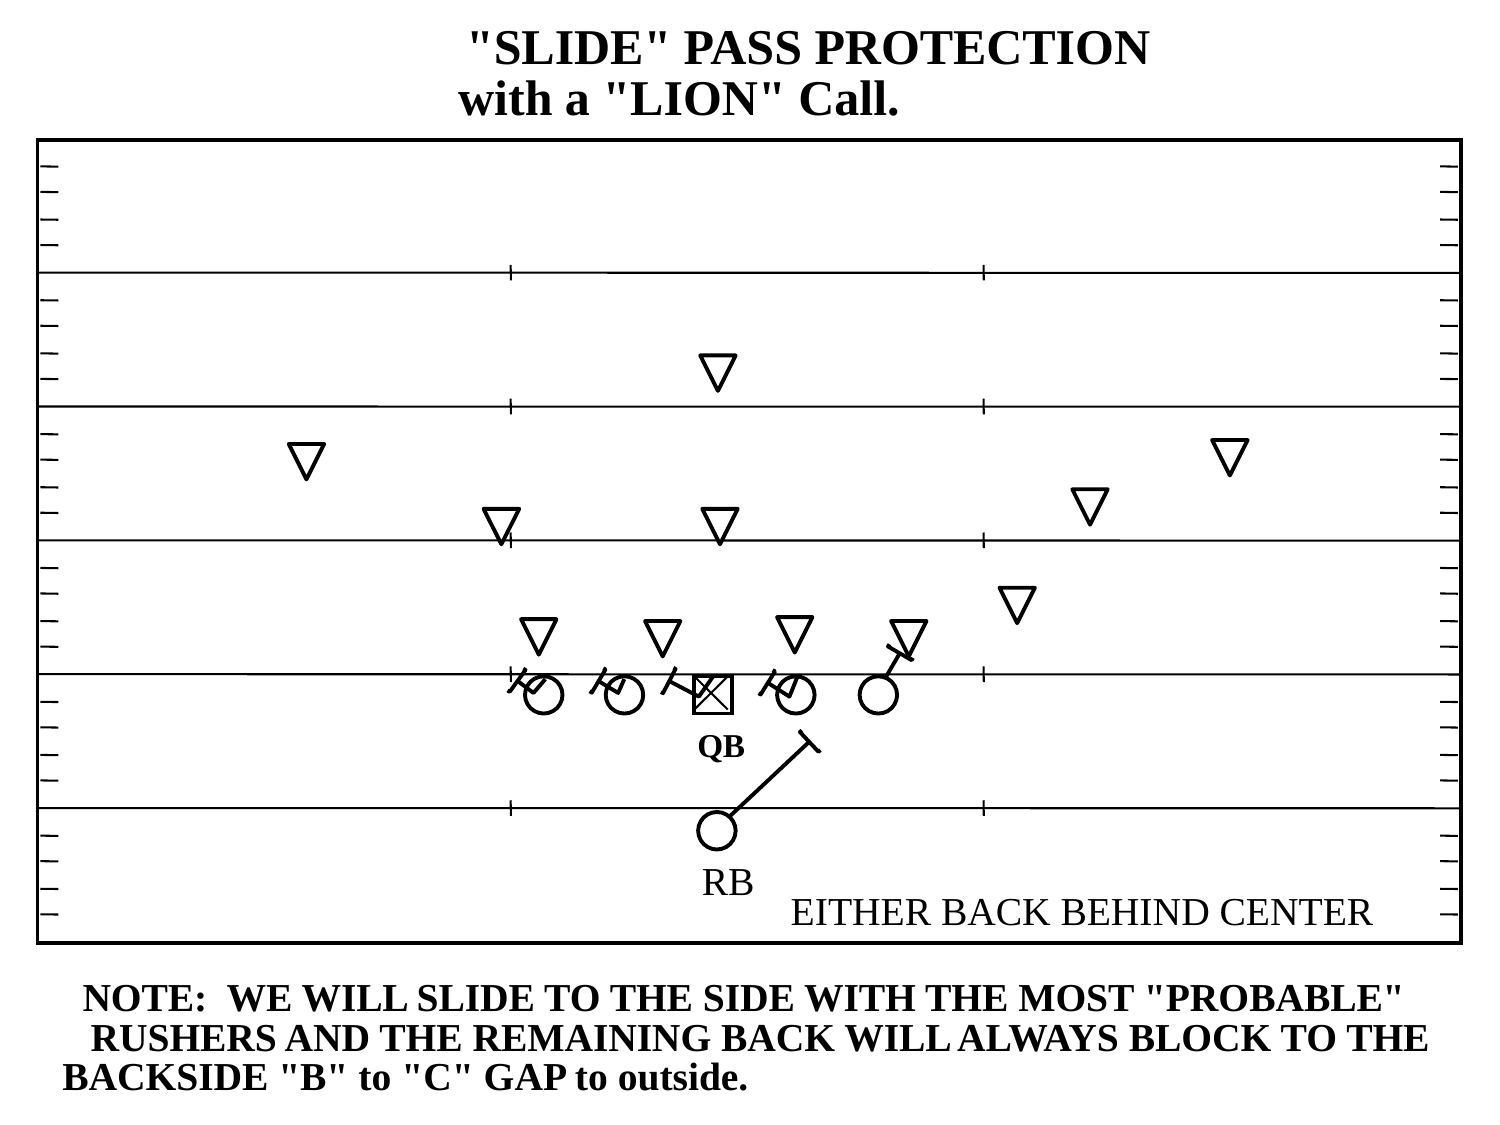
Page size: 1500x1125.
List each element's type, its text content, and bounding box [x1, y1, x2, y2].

text_box [859, 676, 898, 714]
text_box [777, 617, 813, 653]
text_box [645, 621, 681, 657]
text_box [799, 730, 821, 752]
text_box [525, 676, 563, 714]
text_box RUSHERS AND THE REMAINING BACK WILL ALWAYS BLOCK TO THE [90, 1011, 1441, 1059]
text_box [777, 676, 815, 714]
text_box [288, 443, 325, 480]
text_box [702, 508, 738, 545]
text_box EITHER BACK BEHIND CENTER [790, 885, 1375, 934]
text_box [999, 587, 1035, 624]
text_box [694, 676, 732, 714]
text_box "SLIDE" PASS PROTECTION [466, 14, 1151, 75]
text_box [758, 670, 775, 695]
text_box [660, 667, 676, 694]
text_box RB [701, 856, 755, 904]
text_box [605, 676, 644, 714]
text_box [483, 508, 520, 545]
text_box [888, 644, 913, 661]
text_box [1072, 489, 1108, 525]
text_box QB [697, 724, 746, 765]
text_box [507, 668, 526, 692]
text_box [37, 139, 1461, 943]
text_box [891, 621, 927, 655]
text_box [670, 677, 713, 697]
text_box [768, 677, 798, 697]
text_box with a "LION" Call. [458, 65, 901, 126]
text_box [521, 619, 557, 655]
text_box [1212, 440, 1248, 476]
text_box BACKSIDE "B" to "C" GAP to outside. [62, 1050, 750, 1099]
text_box [599, 679, 625, 693]
text_box [589, 668, 606, 693]
text_box [518, 679, 546, 693]
text_box NOTE: WE WILL SLIDE TO THE SIDE WITH THE MOST "PROBABLE" [82, 972, 1416, 1020]
text_box [698, 812, 736, 850]
text_box [700, 355, 736, 391]
